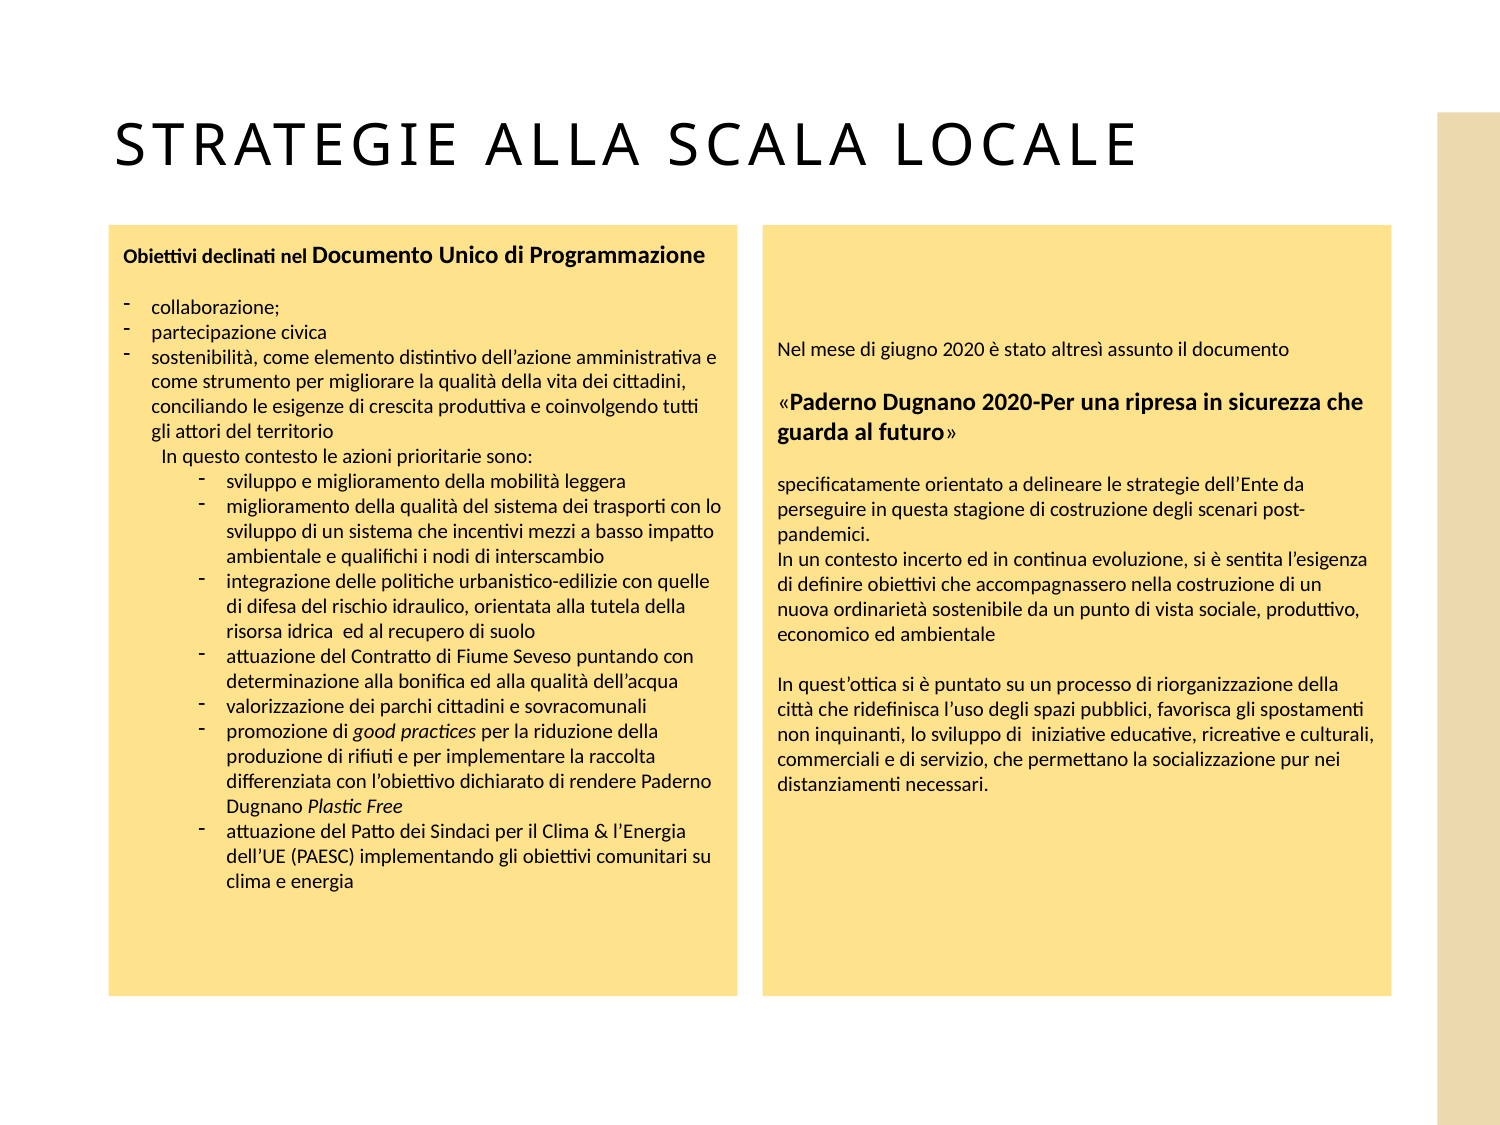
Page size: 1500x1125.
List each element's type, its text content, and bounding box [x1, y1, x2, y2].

text_box STRATEGIE ALLA SCALA LOCALE [99, 100, 1340, 185]
text_box [1435, 110, 1500, 1125]
text_box Obiettivi declinati nel Documento Unico di Programmazione collaborazione; partecipazione civica sostenibilità, come elemento distintivo dell’azione amministrativa e come strumento per migliorare la qualità della vita dei cittadini, conciliando le esigenze di crescita produttiva e coinvolgendo tutti gli attori del territorio In questo contesto le azioni prioritarie sono: sviluppo e miglioramento della mobilità leggera miglioramento della qualità del sistema dei trasporti con lo sviluppo di un sistema che incentivi mezzi a basso impatto ambientale e qualifichi i nodi di interscambio integrazione delle politiche urbanistico-edilizie con quelle di difesa del rischio idraulico, orientata alla tutela della risorsa idrica ed al recupero di suolo attuazione del Contratto di Fiume Seveso puntando con determinazione alla bonifica ed alla qualità dell’acqua valorizzazione dei parchi cittadini e sovracomunali promozione di good practices per la riduzione della produzione di rifiuti e per implementare la raccolta differenziata con l’obiettivo dichiarato di rendere Paderno Dugnano Plastic Free attuazione del Patto dei Sindaci per il Clima & l’Energia dell’UE (PAESC) implementando gli obiettivi comunitari su clima e energia [107, 223, 740, 998]
text_box Nel mese di giugno 2020 è stato altresì assunto il documento «Paderno Dugnano 2020-Per una ripresa in sicurezza che guarda al futuro» specificatamente orientato a delineare le strategie dell’Ente da perseguire in questa stagione di costruzione degli scenari post-pandemici. In un contesto incerto ed in continua evoluzione, si è sentita l’esigenza di definire obiettivi che accompagnassero nella costruzione di un nuova ordinarietà sostenibile da un punto di vista sociale, produttivo, economico ed ambientale In quest’ottica si è puntato su un processo di riorganizzazione della città che ridefinisca l’uso degli spazi pubblici, favorisca gli spostamenti non inquinanti, lo sviluppo di iniziative educative, ricreative e culturali, commerciali e di servizio, che permettano la socializzazione pur nei distanziamenti necessari. [760, 223, 1393, 998]
